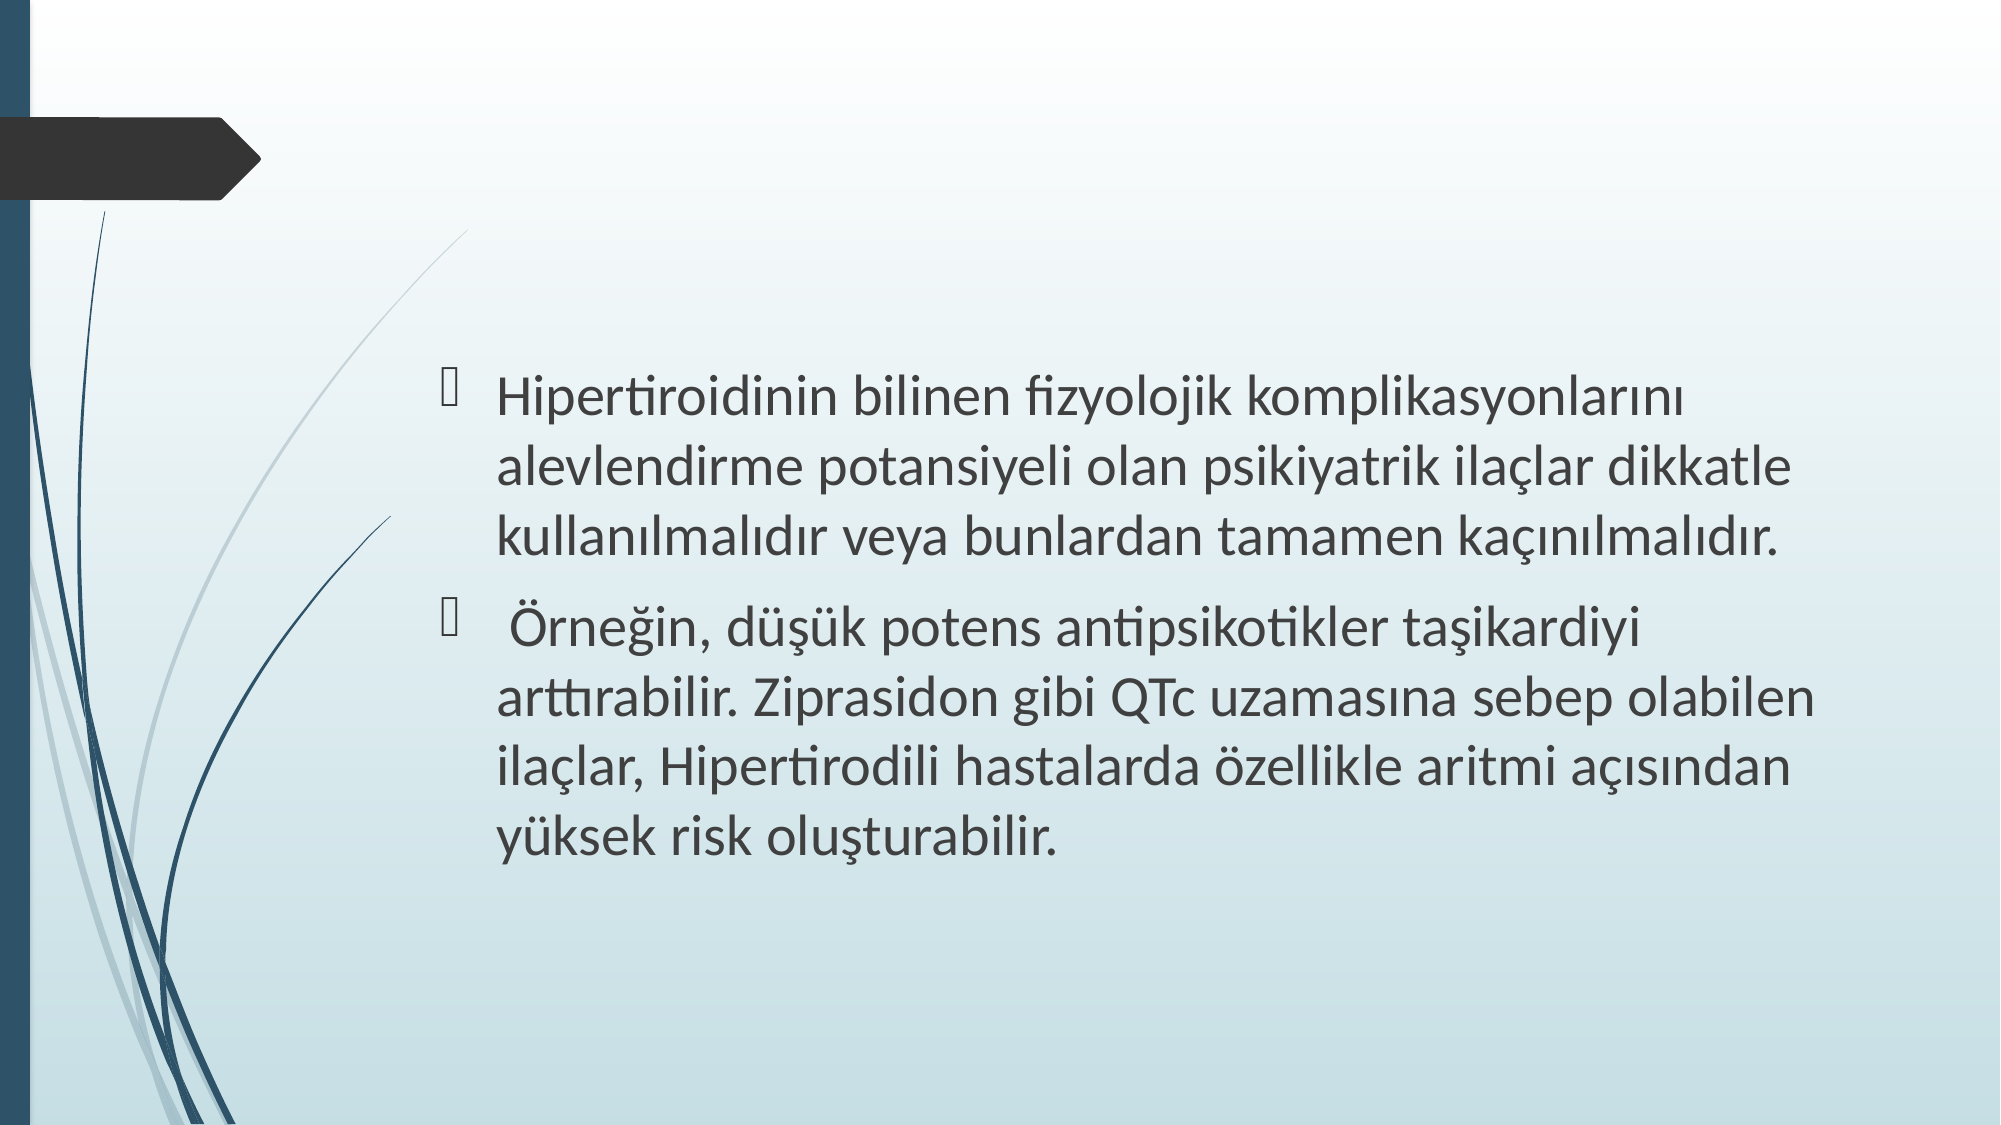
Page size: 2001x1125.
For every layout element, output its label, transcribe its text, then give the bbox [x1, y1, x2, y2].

list Hipertiroidinin bilinen fizyolojik komplikasyonlarını alevlendirme potansiyeli olan psikiyatrik ilaçlar dikkatle kullanılmalıdır veya bunlardan tamamen kaçınılmalıdır. Örneğin, düşük potens antipsikotikler taşikardiyi arttırabilir. Ziprasidon gibi QTc uzamasına sebep olabilen ilaçlar, Hipertirodili hastalarda özellikle aritmi açısından yüksek risk oluşturabilir. [424, 350, 1888, 970]
